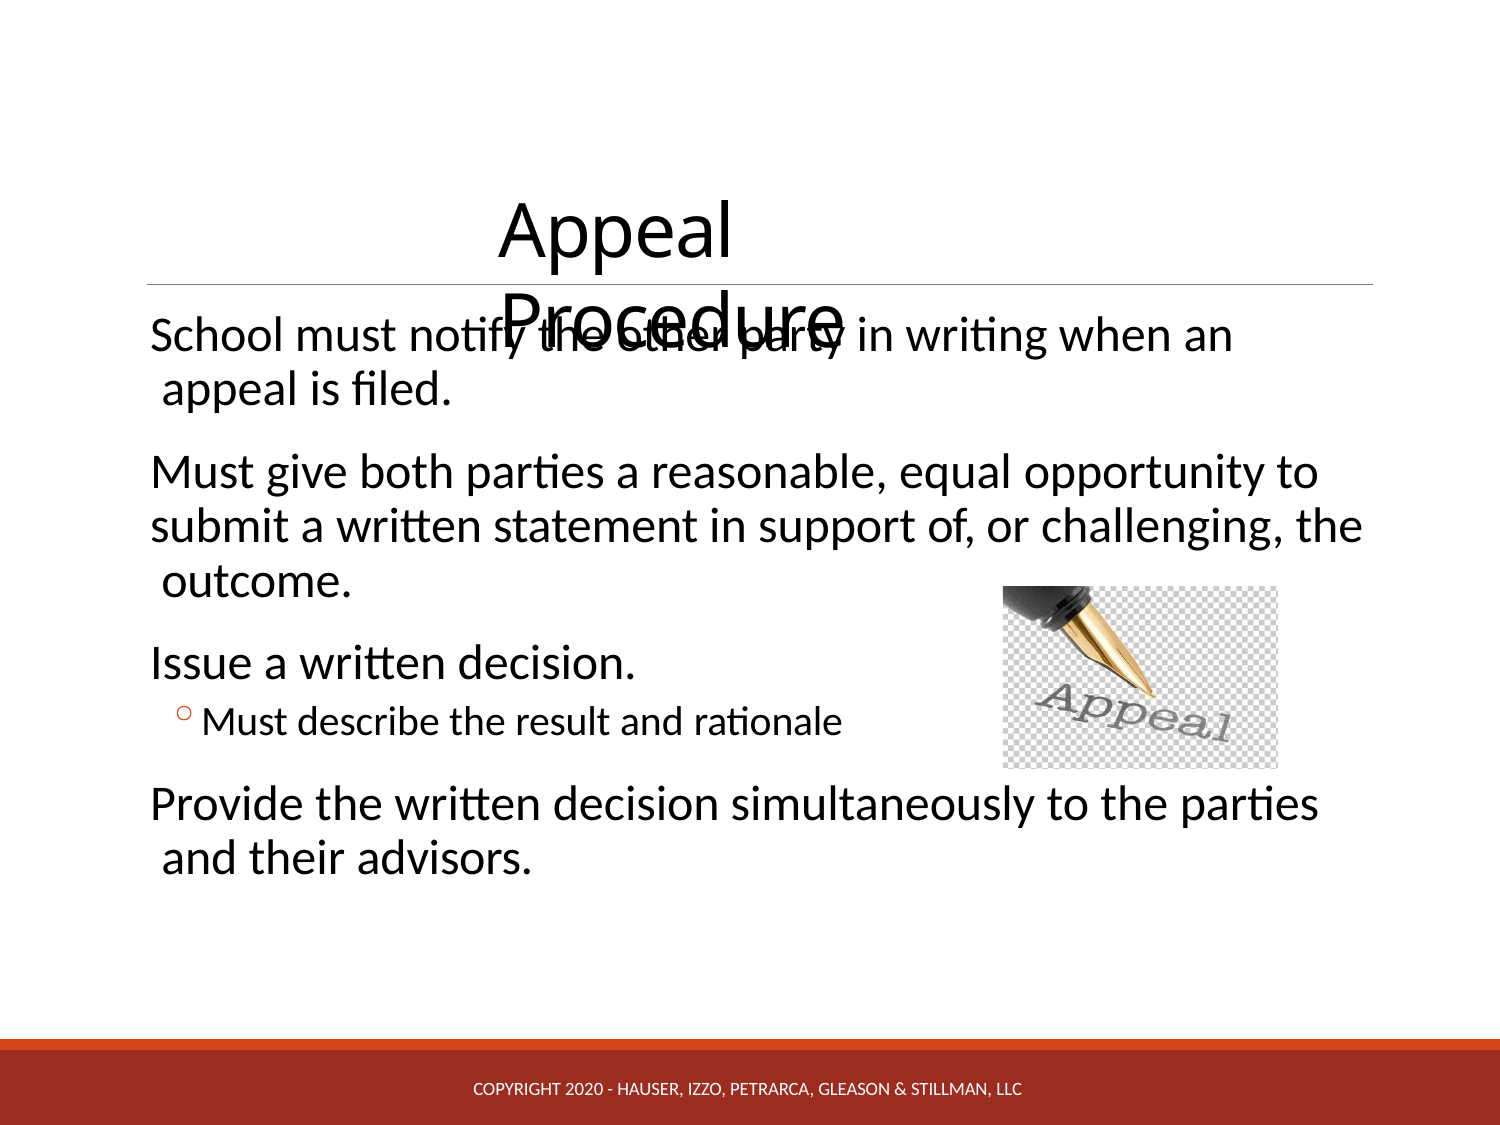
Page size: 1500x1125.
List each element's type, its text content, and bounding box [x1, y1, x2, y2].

text_box [1002, 586, 1279, 769]
text_box School must notify the other party in writing when an appeal is filed. Must give both parties a reasonable, equal opportunity to submit a written statement in support of, or challenging, the outcome. Issue a written decision. Must describe the result and rationale Provide the written decision simultaneously to the parties and their advisors. [147, 298, 1375, 885]
title Appeal Procedure [496, 180, 1013, 298]
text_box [0, 1038, 1500, 1125]
